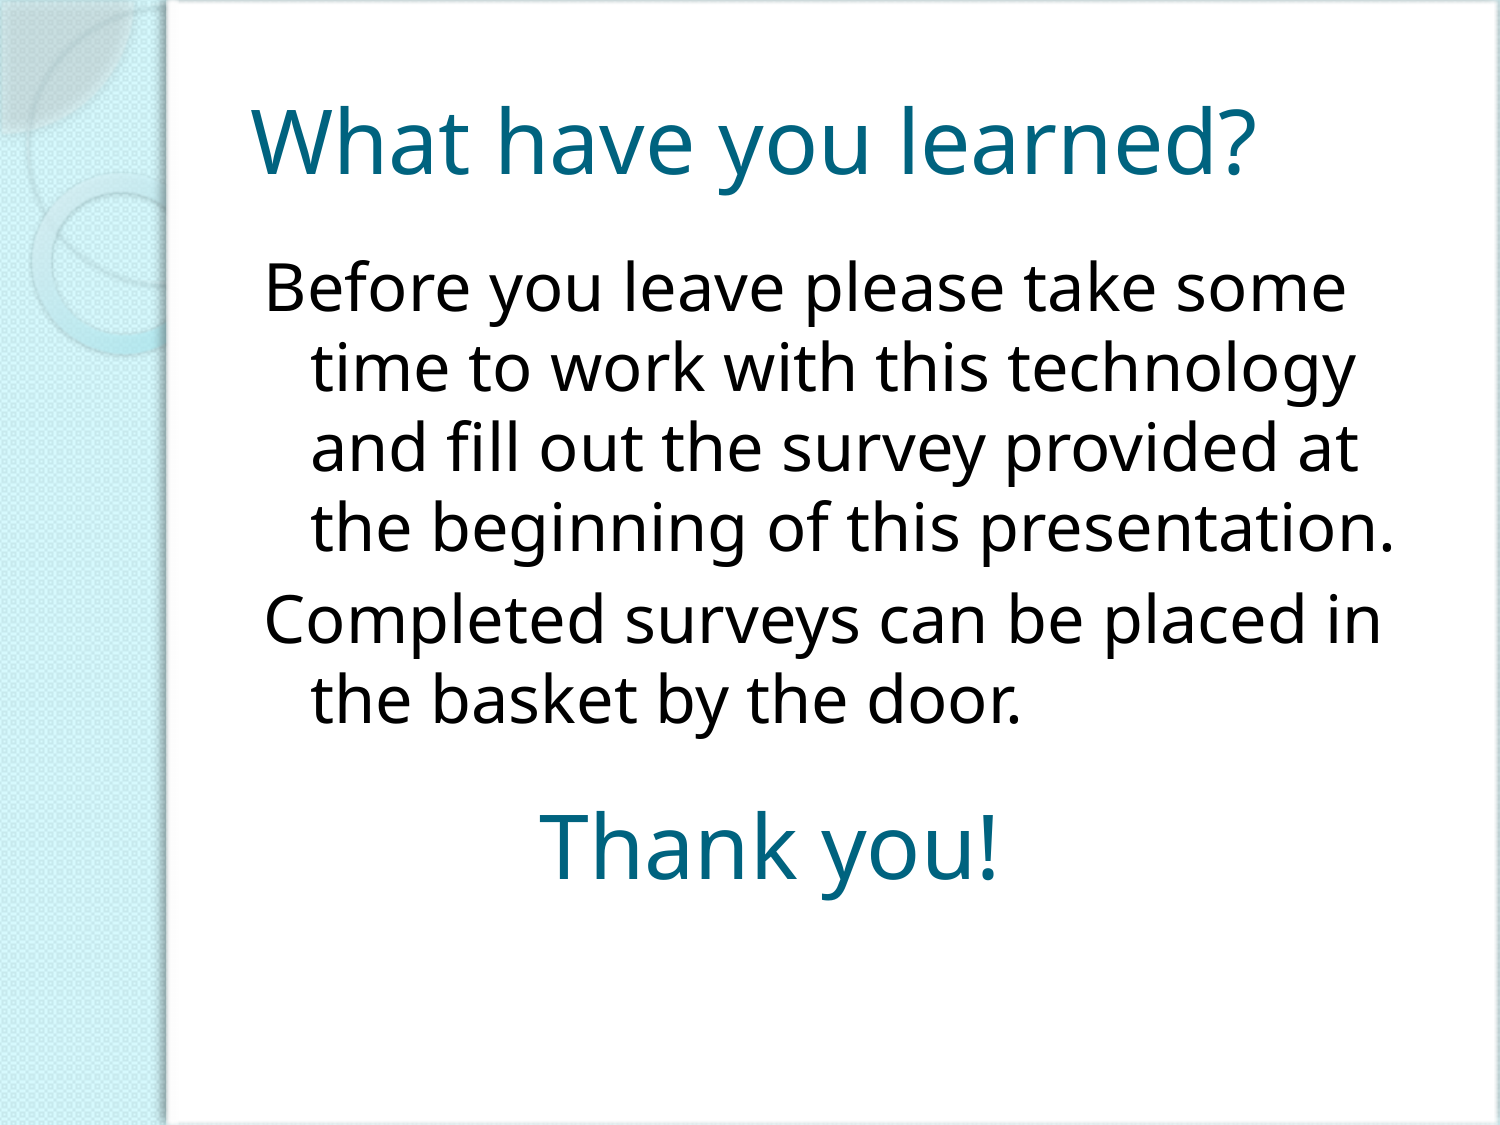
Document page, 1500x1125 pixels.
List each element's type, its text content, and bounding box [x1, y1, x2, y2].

title What have you learned? [235, 45, 1466, 233]
text_box Thank you! [524, 750, 1500, 938]
list Before you leave please take some time to work with this technology and fill out the survey provided at the beginning of this presentation. Completed surveys can be placed in the basket by the door. [235, 237, 1466, 1025]
